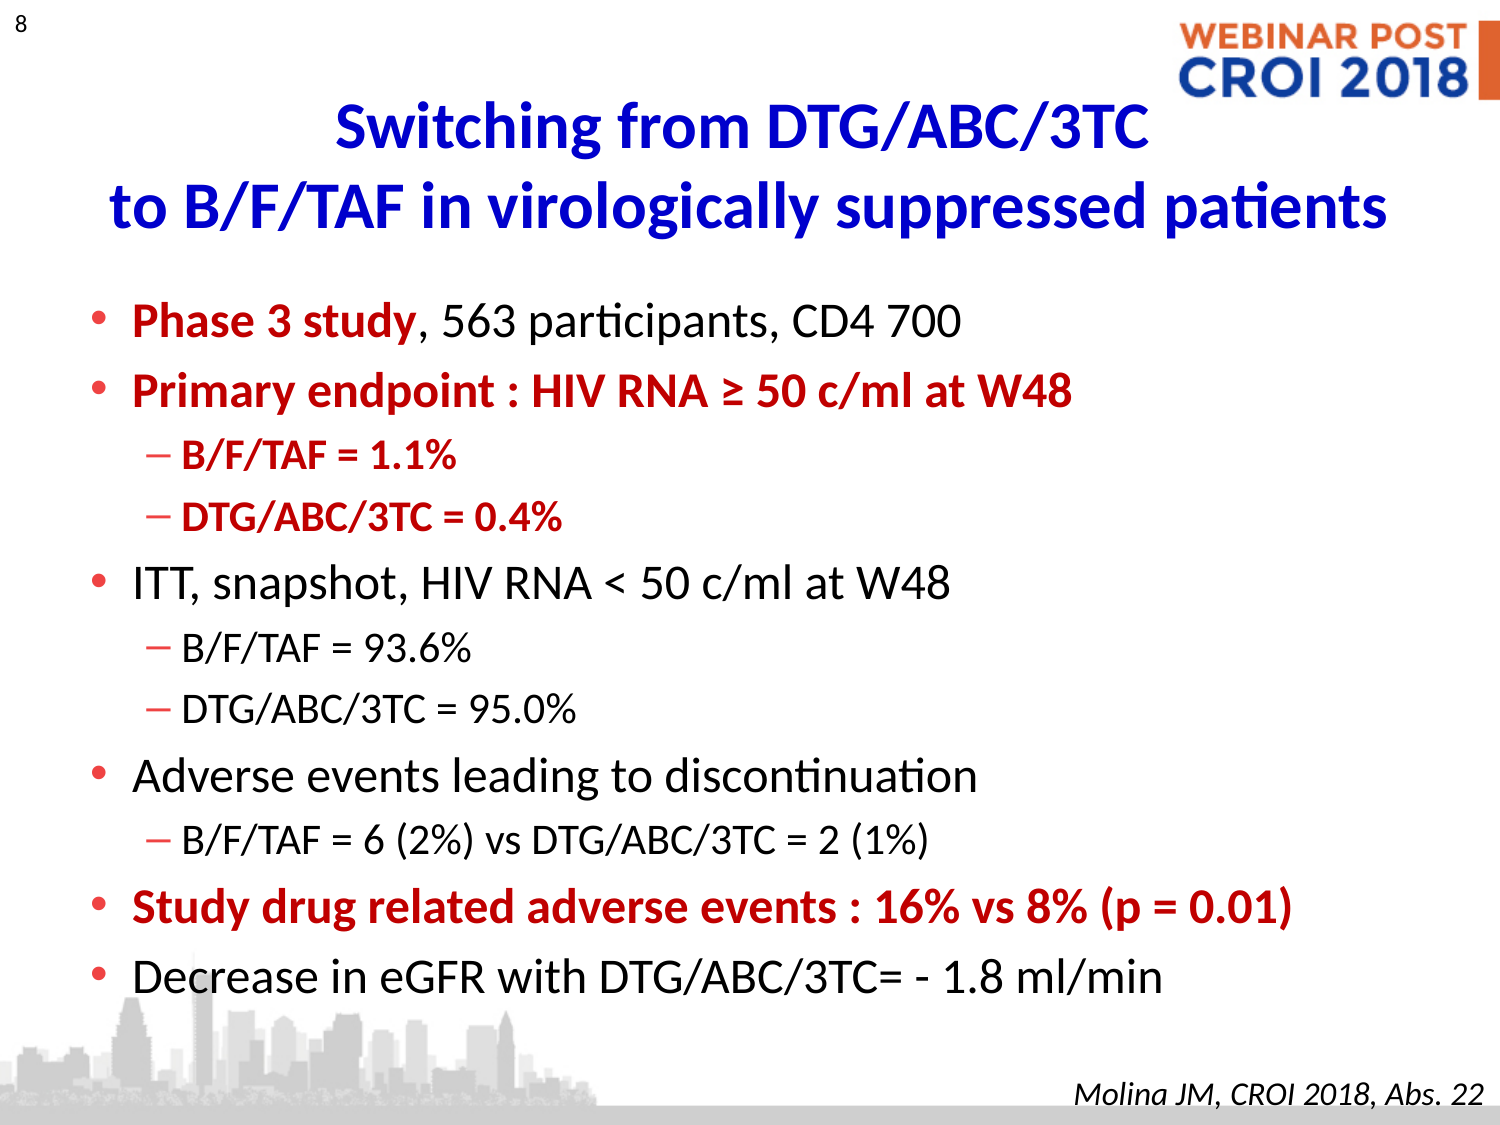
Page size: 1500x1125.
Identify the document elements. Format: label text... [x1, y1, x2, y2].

list Phase 3 study, 563 participants, CD4 700 Primary endpoint : HIV RNA ≥ 50 c/ml at W48 B/F/TAF = 1.1% DTG/ABC/3TC = 0.4% ITT, snapshot, HIV RNA < 50 c/ml at W48 B/F/TAF = 93.6% DTG/ABC/3TC = 95.0% Adverse events leading to discontinuation B/F/TAF = 6 (2%) vs DTG/ABC/3TC = 2 (1%) Study drug related adverse events : 16% vs 8% (p = 0.01) Decrease in eGFR with DTG/ABC/3TC= - 1.8 ml/min [75, 279, 1425, 1023]
title Switching from DTG/ABC/3TC to B/F/TAF in virologically suppressed patients [75, 67, 1425, 256]
picture [0, 0, 1500, 1125]
text_box Molina JM, CROI 2018, Abs. 22 [1058, 1064, 1500, 1120]
